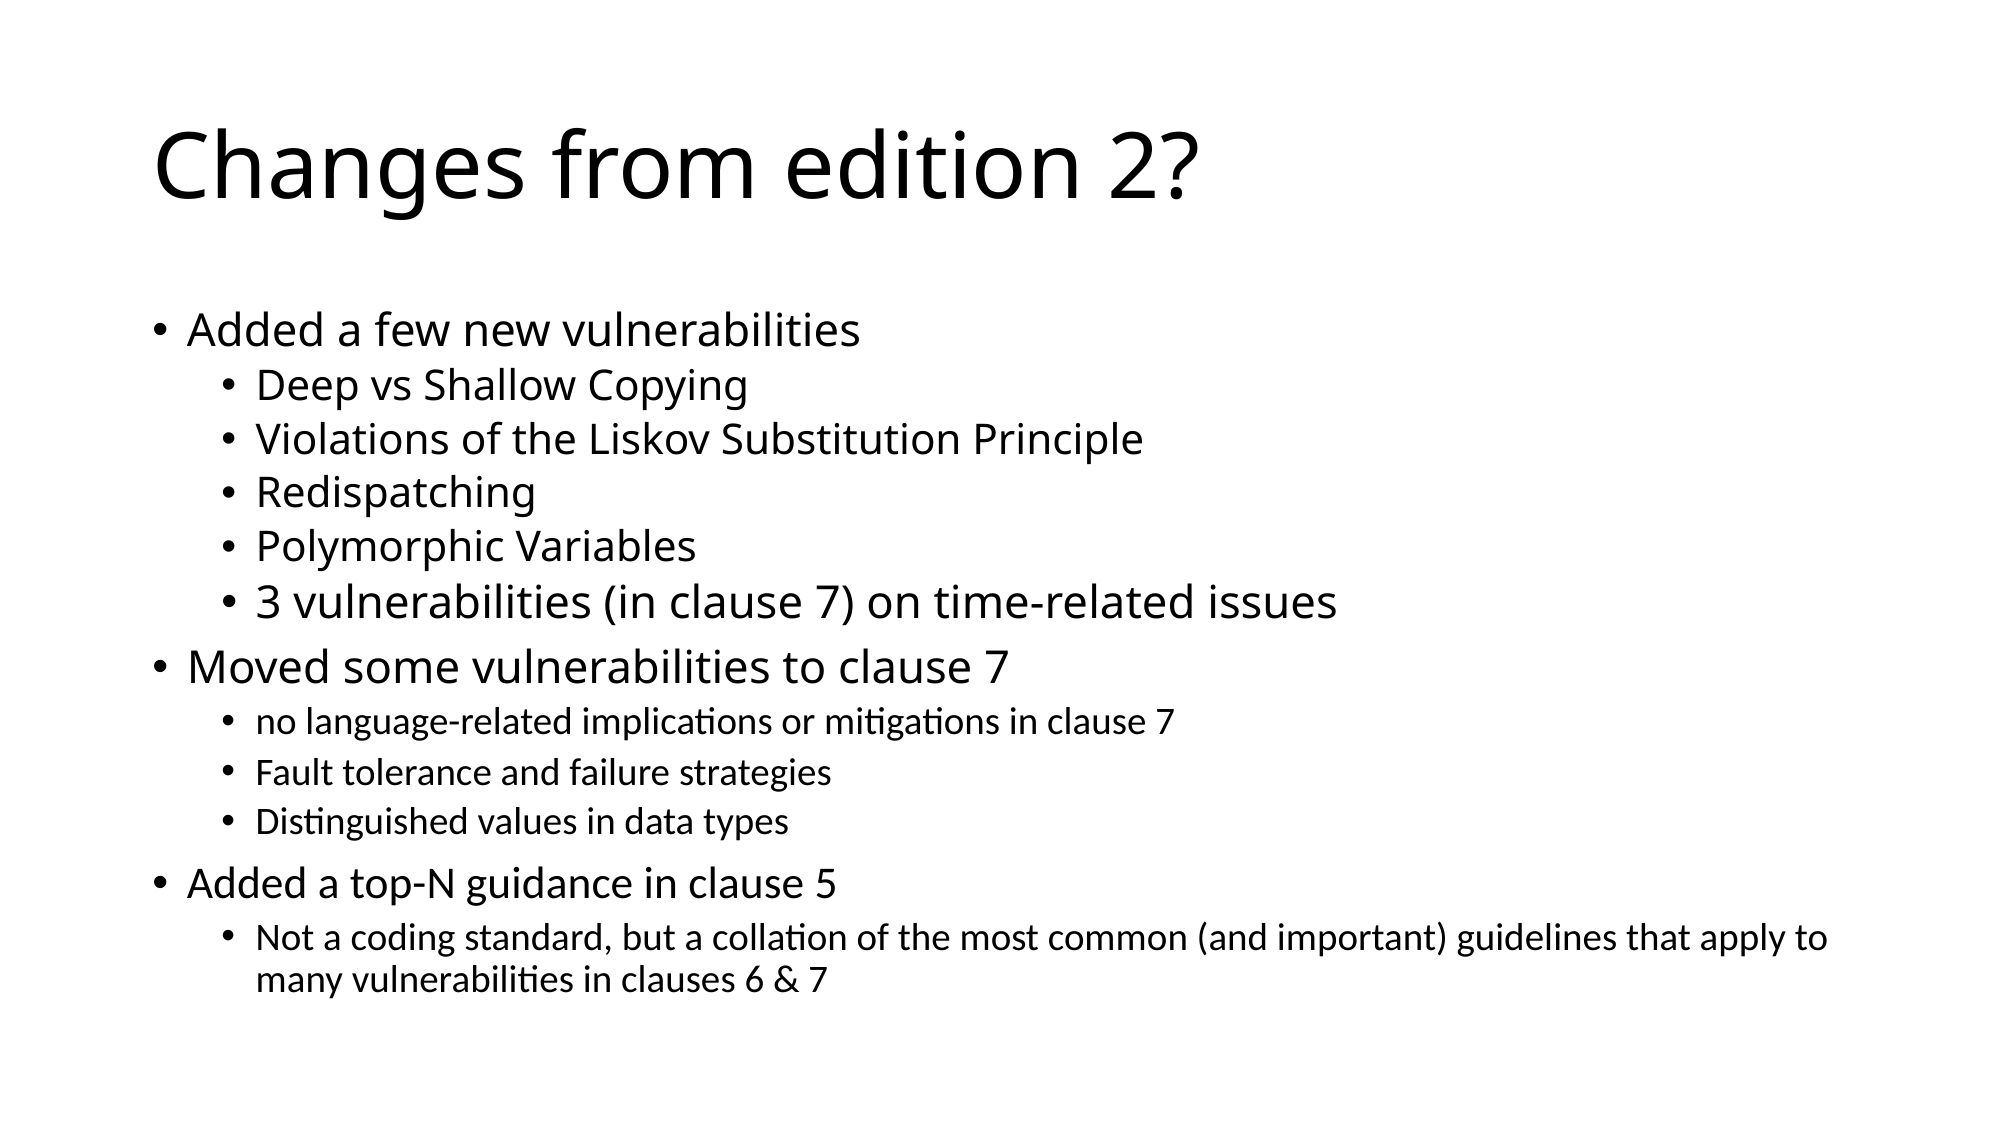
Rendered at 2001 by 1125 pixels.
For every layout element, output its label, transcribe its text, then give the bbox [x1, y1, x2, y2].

title Changes from edition 2? [137, 59, 1863, 278]
list Added a few new vulnerabilities Deep vs Shallow Copying Violations of the Liskov Substitution Principle Redispatching Polymorphic Variables 3 vulnerabilities (in clause 7) on time-related issues Moved some vulnerabilities to clause 7 no language-related implications or mitigations in clause 7 Fault tolerance and failure strategies Distinguished values in data types Added a top-N guidance in clause 5 Not a coding standard, but a collation of the most common (and important) guidelines that apply to many vulnerabilities in clauses 6 & 7 [137, 299, 1863, 1014]
